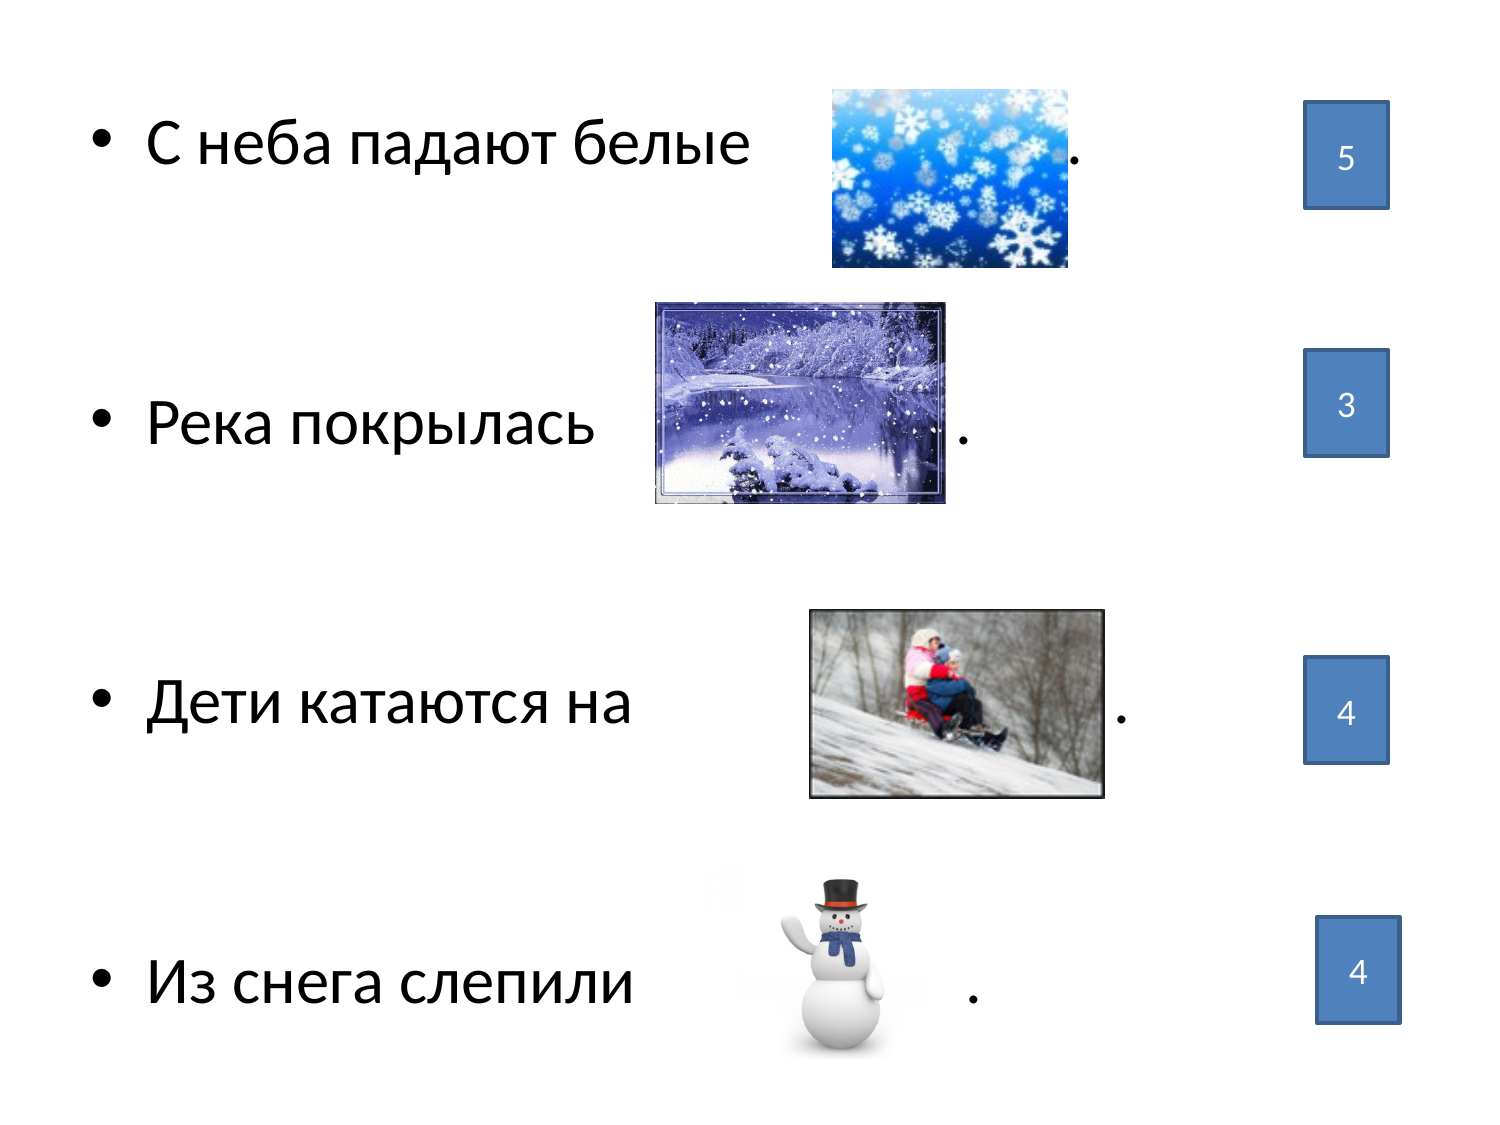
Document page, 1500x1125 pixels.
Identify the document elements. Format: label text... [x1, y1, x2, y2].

text_box 5 [1303, 100, 1390, 210]
picture [832, 89, 1068, 268]
text_box 4 [1303, 655, 1390, 765]
picture [808, 609, 1105, 799]
picture [702, 869, 963, 1059]
list С неба падают белые . Река покрылась . Дети катаются на . Из снега слепили . [75, 90, 1425, 1059]
text_box 4 [1315, 915, 1402, 1025]
text_box 3 [1303, 348, 1390, 458]
picture [655, 302, 947, 504]
